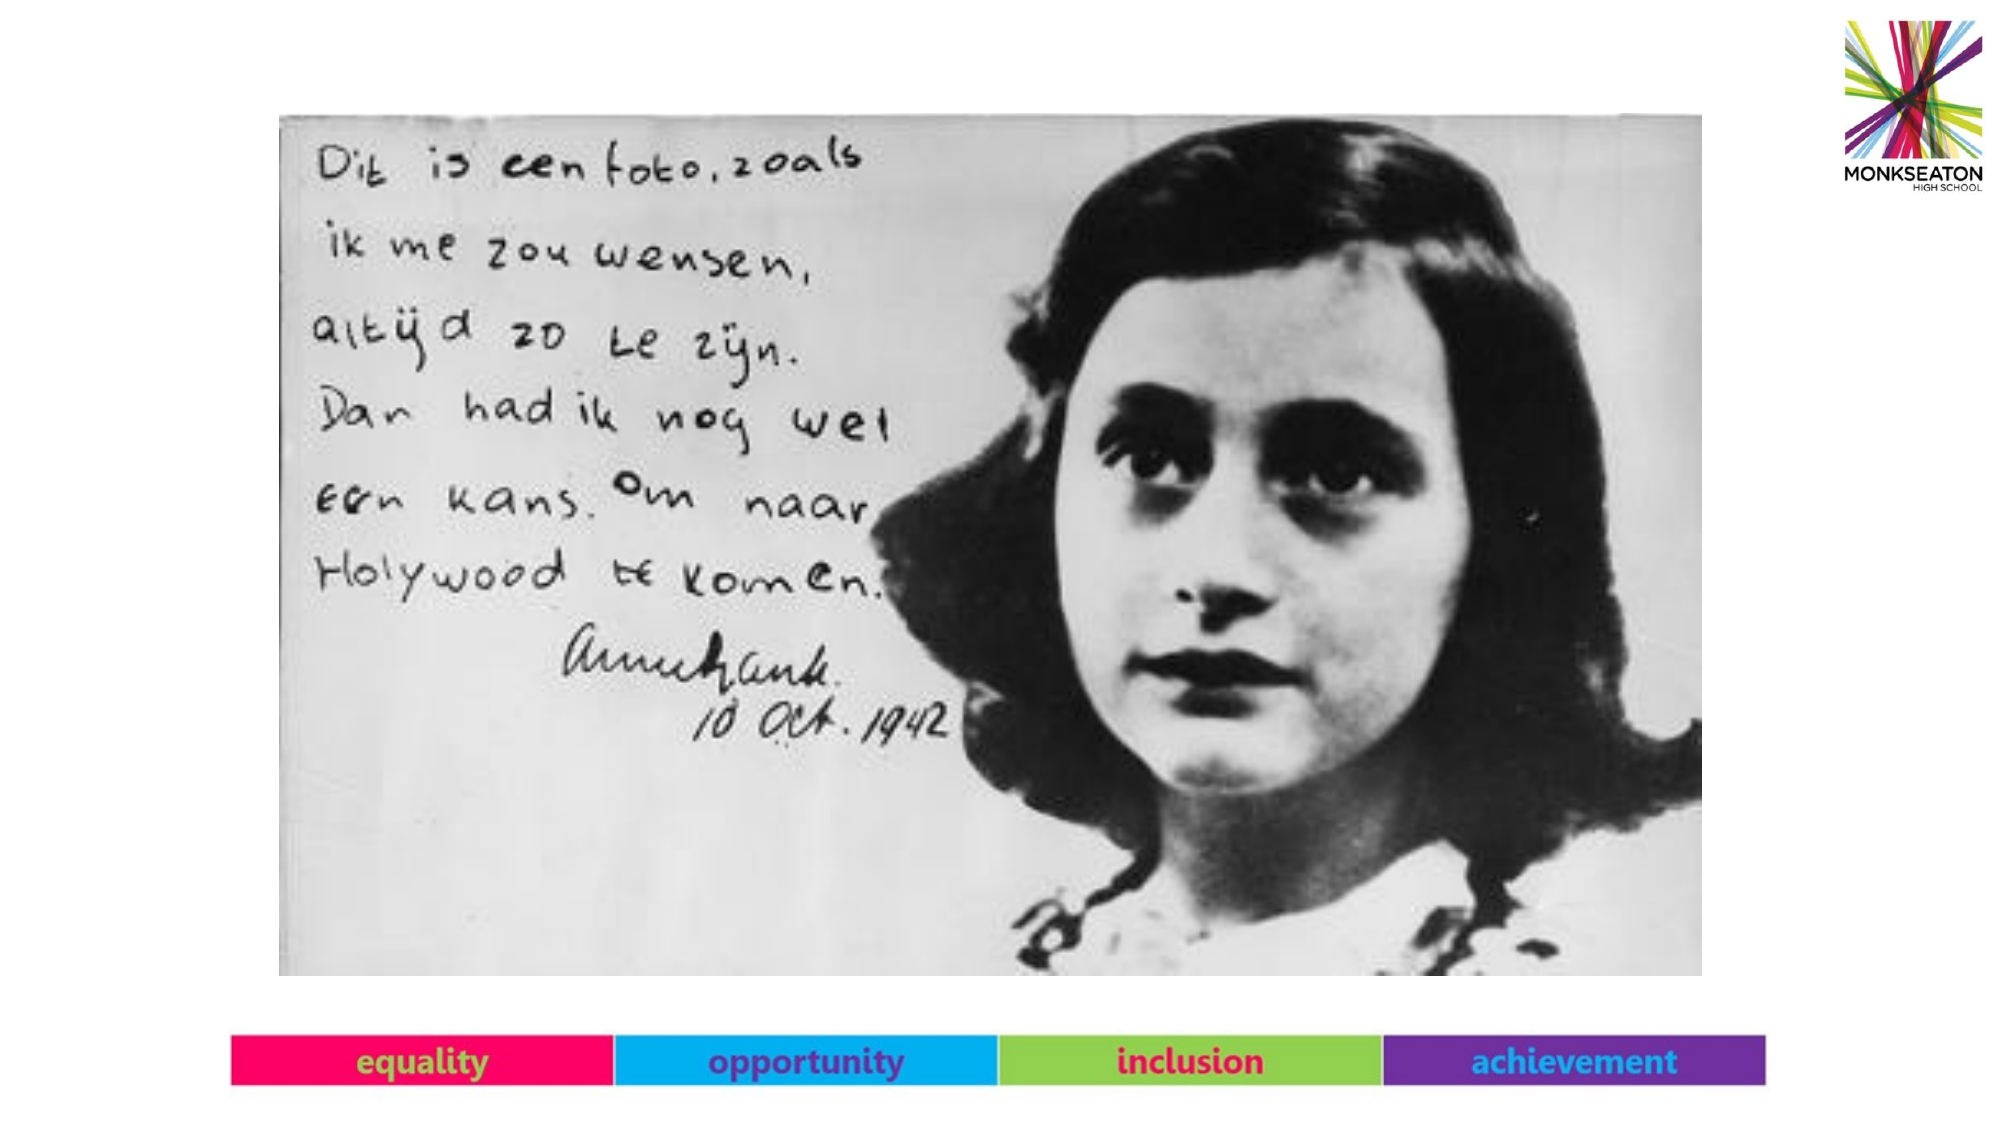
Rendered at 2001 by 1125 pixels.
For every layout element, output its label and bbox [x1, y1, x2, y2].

picture [1841, 17, 1987, 195]
picture [279, 113, 1702, 976]
picture [229, 1029, 1771, 1103]
